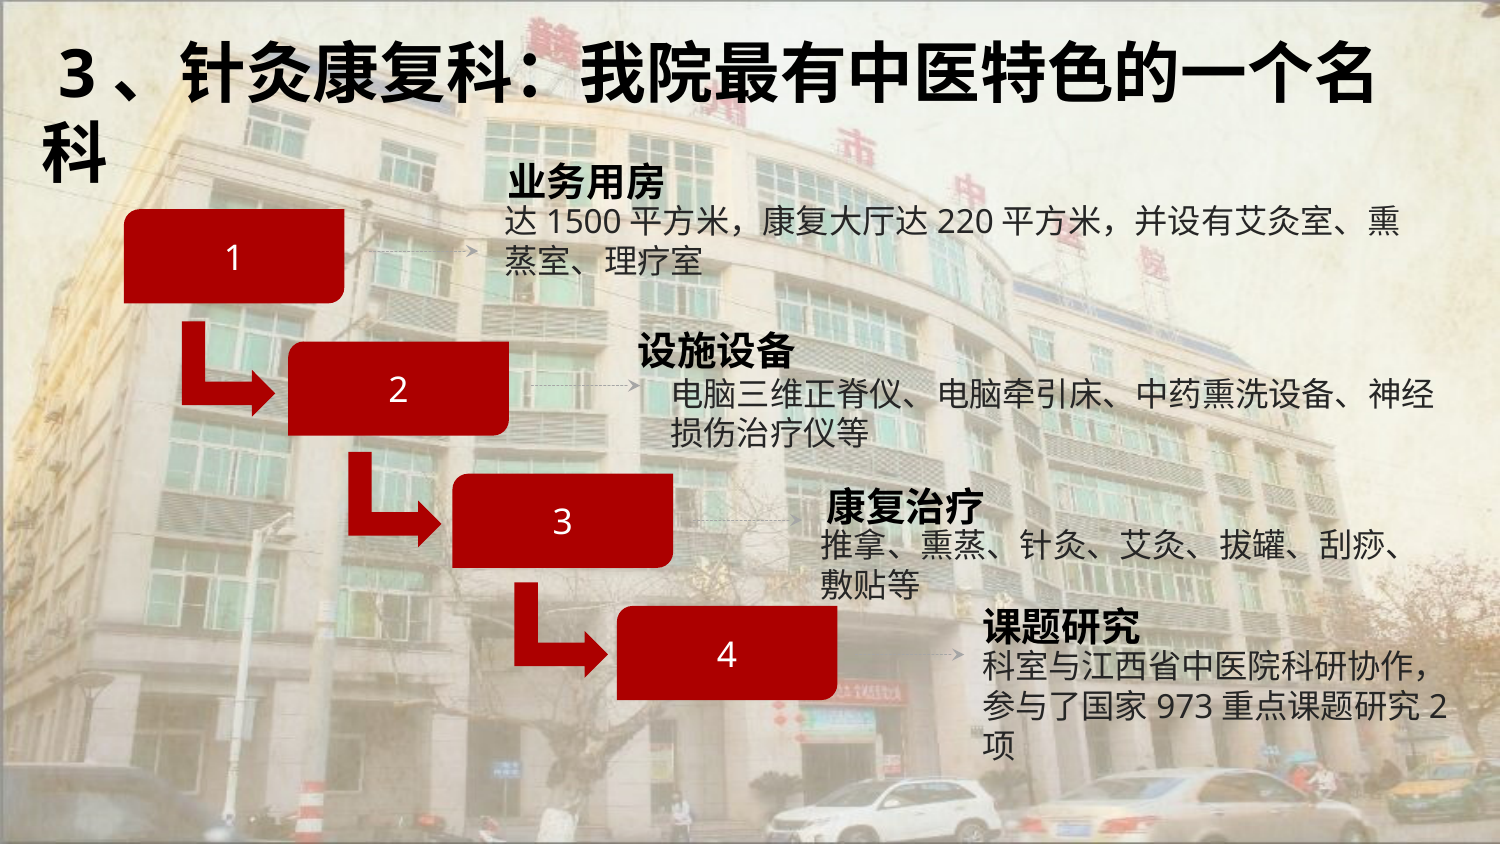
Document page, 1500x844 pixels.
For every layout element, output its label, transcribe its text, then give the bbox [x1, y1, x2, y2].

text_box [513, 581, 610, 681]
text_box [805, 477, 1451, 599]
text_box [347, 450, 443, 550]
text_box [147, 22, 608, 108]
picture [0, 0, 1500, 844]
text_box [180, 320, 277, 420]
text_box 4 [615, 604, 839, 702]
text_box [967, 621, 1465, 731]
text_box 1 [122, 207, 346, 305]
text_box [441, 152, 1416, 282]
text_box 2 [287, 340, 510, 437]
text_box 3 [451, 472, 675, 569]
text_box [616, 321, 1480, 438]
text_box 3、针灸康复科：我院最有中医特色的一个名科 [26, 22, 1456, 198]
